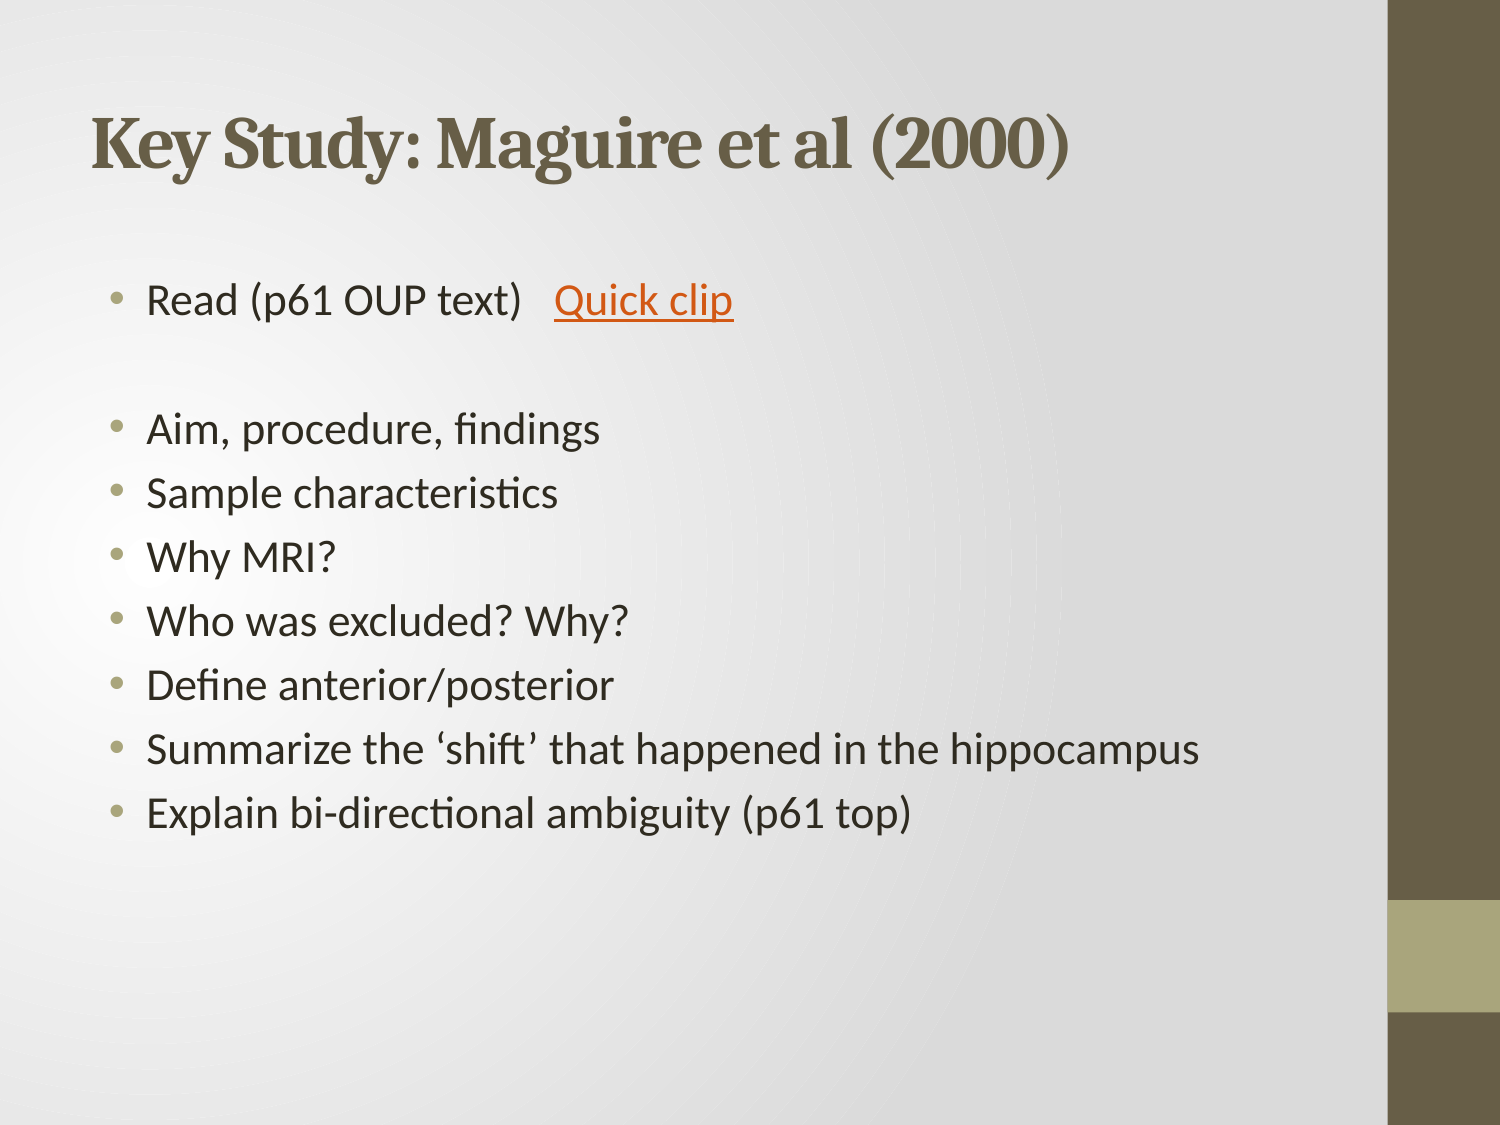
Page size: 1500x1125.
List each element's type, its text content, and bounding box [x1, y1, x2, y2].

title Key Study: Maguire et al (2000) [75, 45, 1325, 233]
list Read (p61 OUP text) Quick clip Aim, procedure, findings Sample characteristics Why MRI? Who was excluded? Why? Define anterior/posterior Summarize the ‘shift’ that happened in the hippocampus Explain bi-directional ambiguity (p61 top) [75, 262, 1325, 1050]
